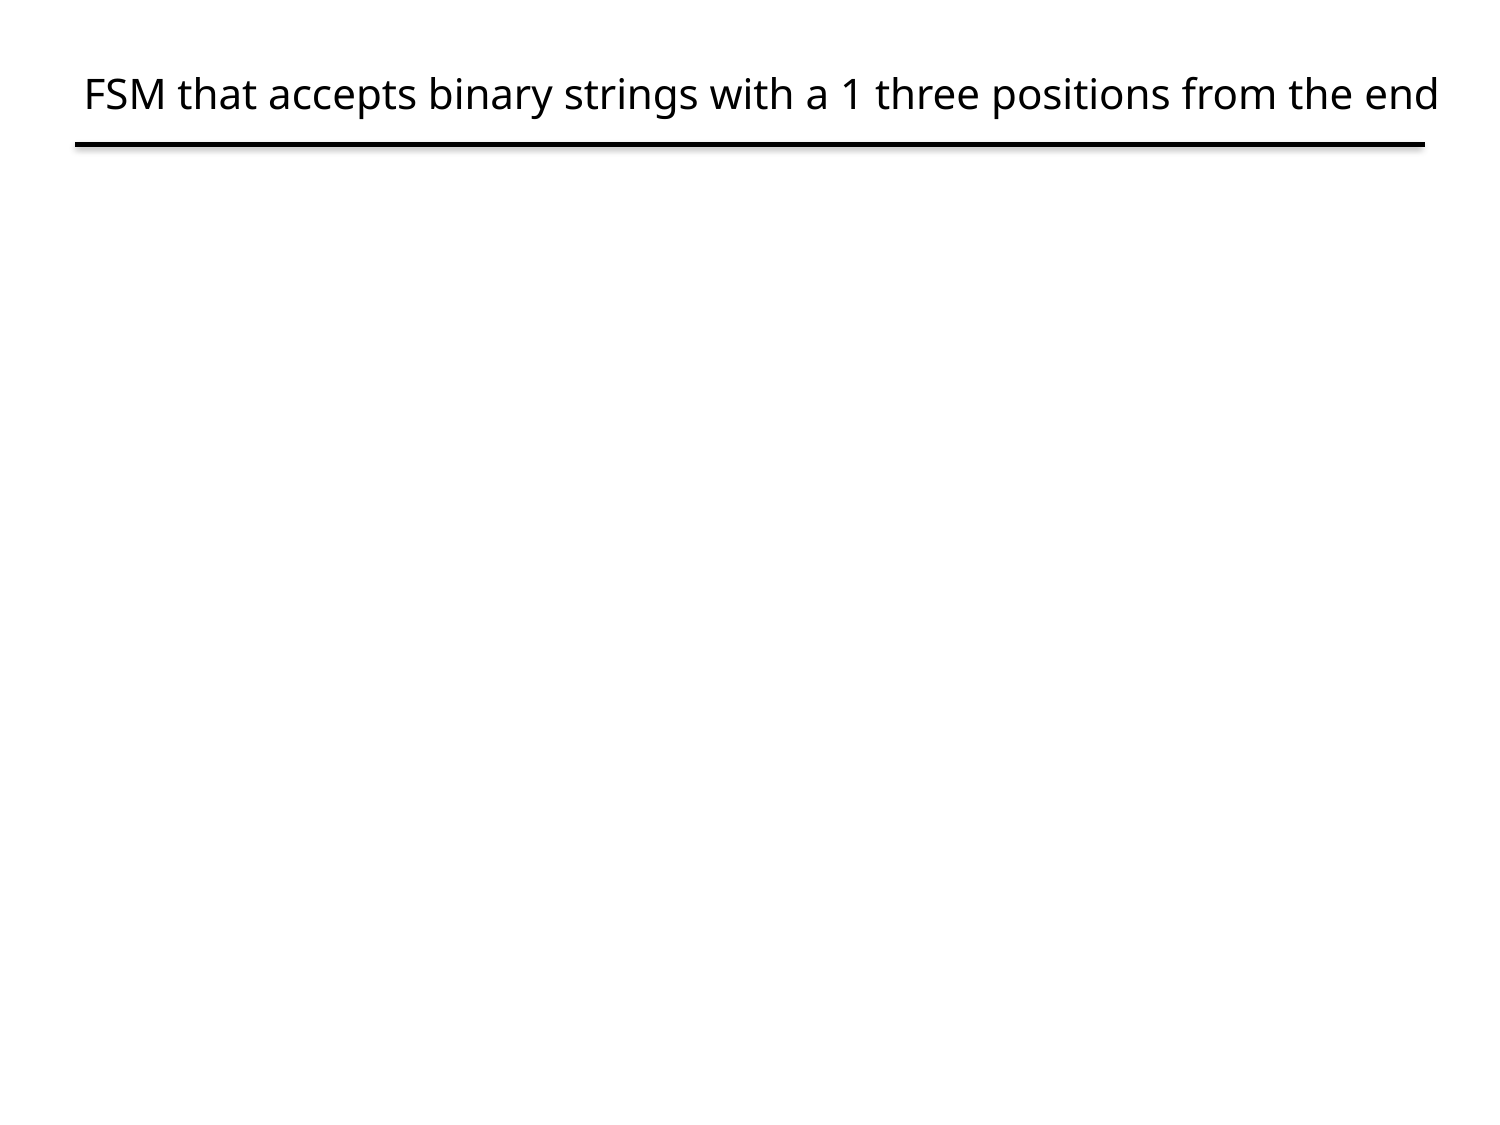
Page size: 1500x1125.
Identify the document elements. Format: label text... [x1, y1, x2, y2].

title FSM that accepts binary strings with a 1 three positions from the end [68, 59, 1494, 138]
